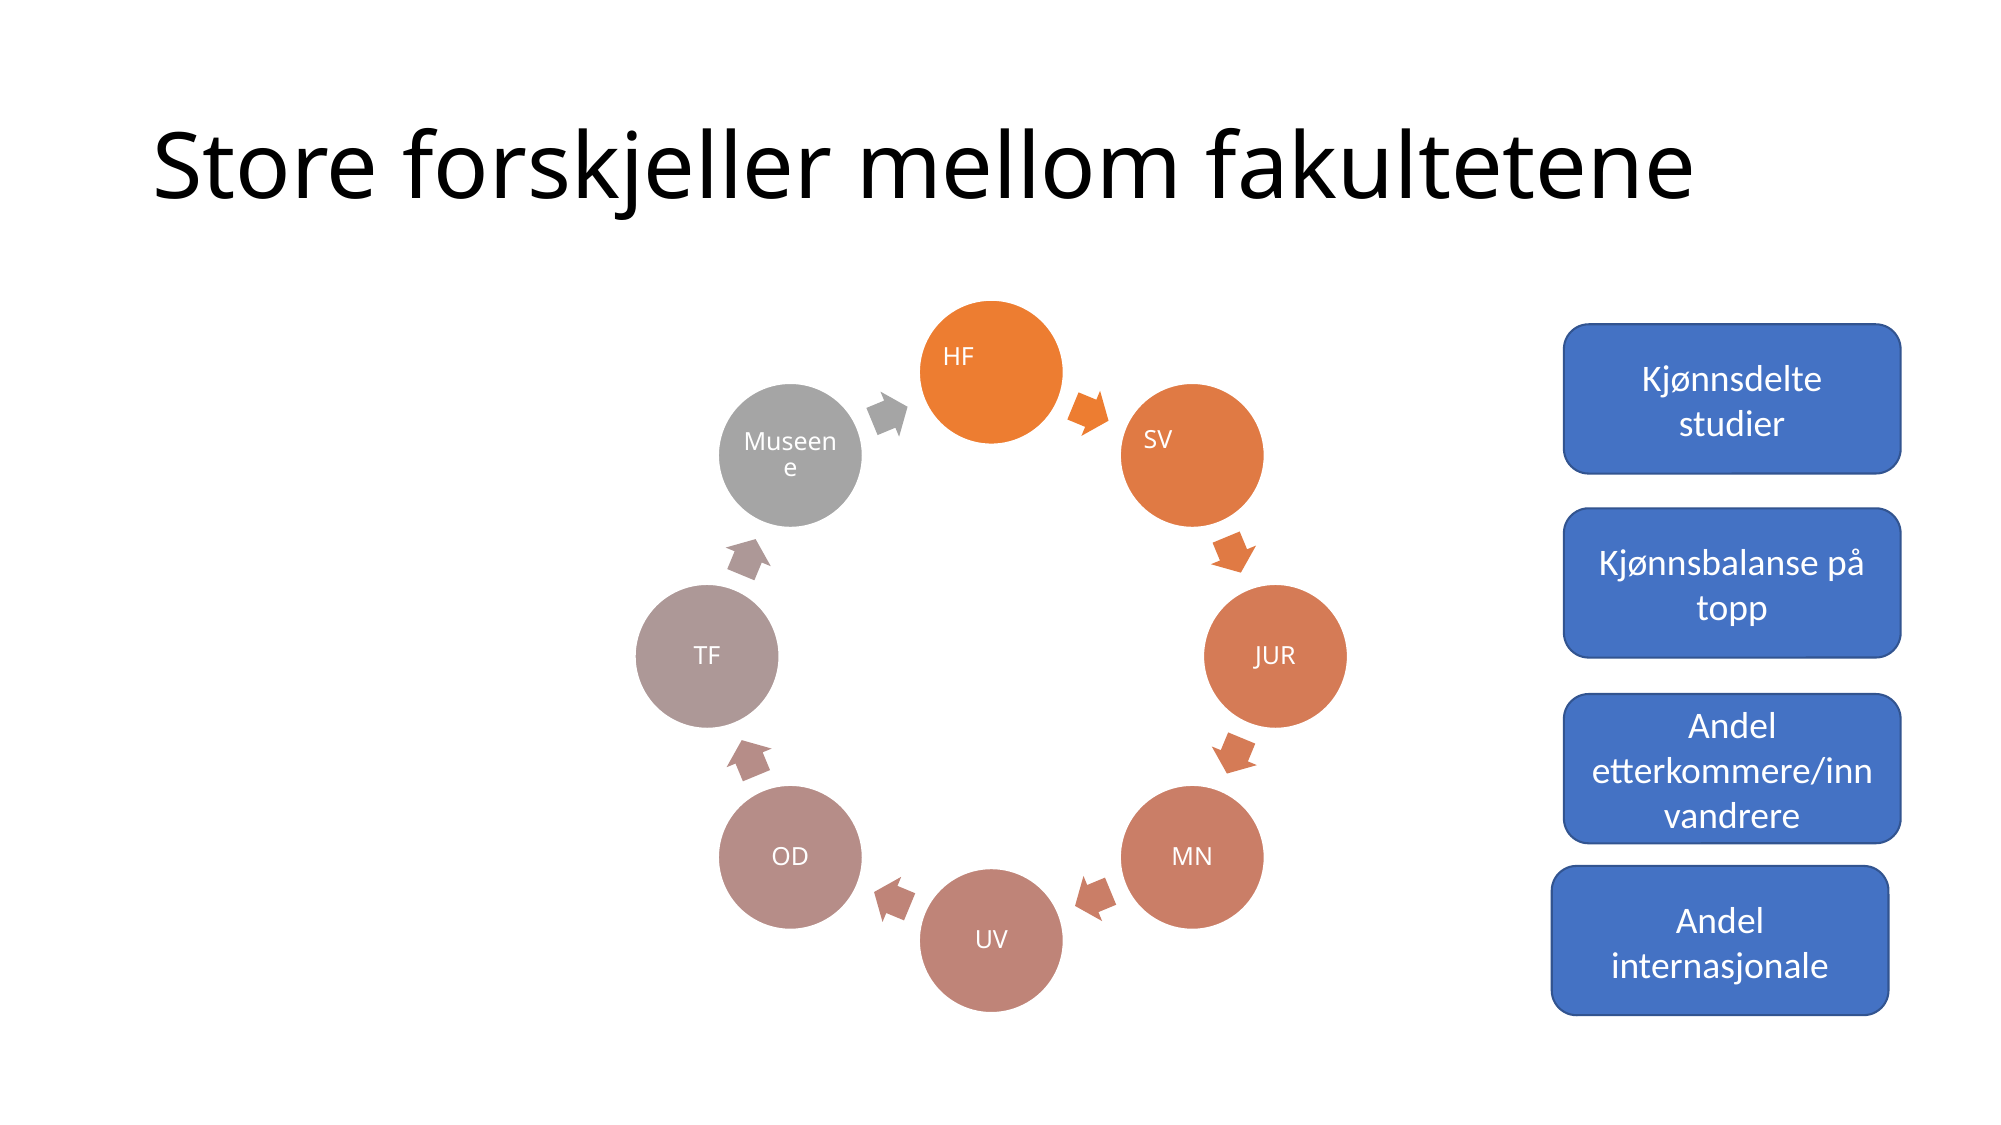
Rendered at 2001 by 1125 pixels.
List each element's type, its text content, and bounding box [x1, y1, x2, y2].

text_box Kjønnsbalanse på topp [1854, 507, 1902, 659]
text_box Kjønnsdelte studier [1854, 323, 1902, 475]
title Store forskjeller mellom fakultetene [137, 59, 1863, 278]
text_box Andel internasjonale [1566, 864, 1890, 1017]
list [128, 299, 1854, 1014]
text_box Andel etterkommere/innvandrere [1854, 692, 1902, 845]
